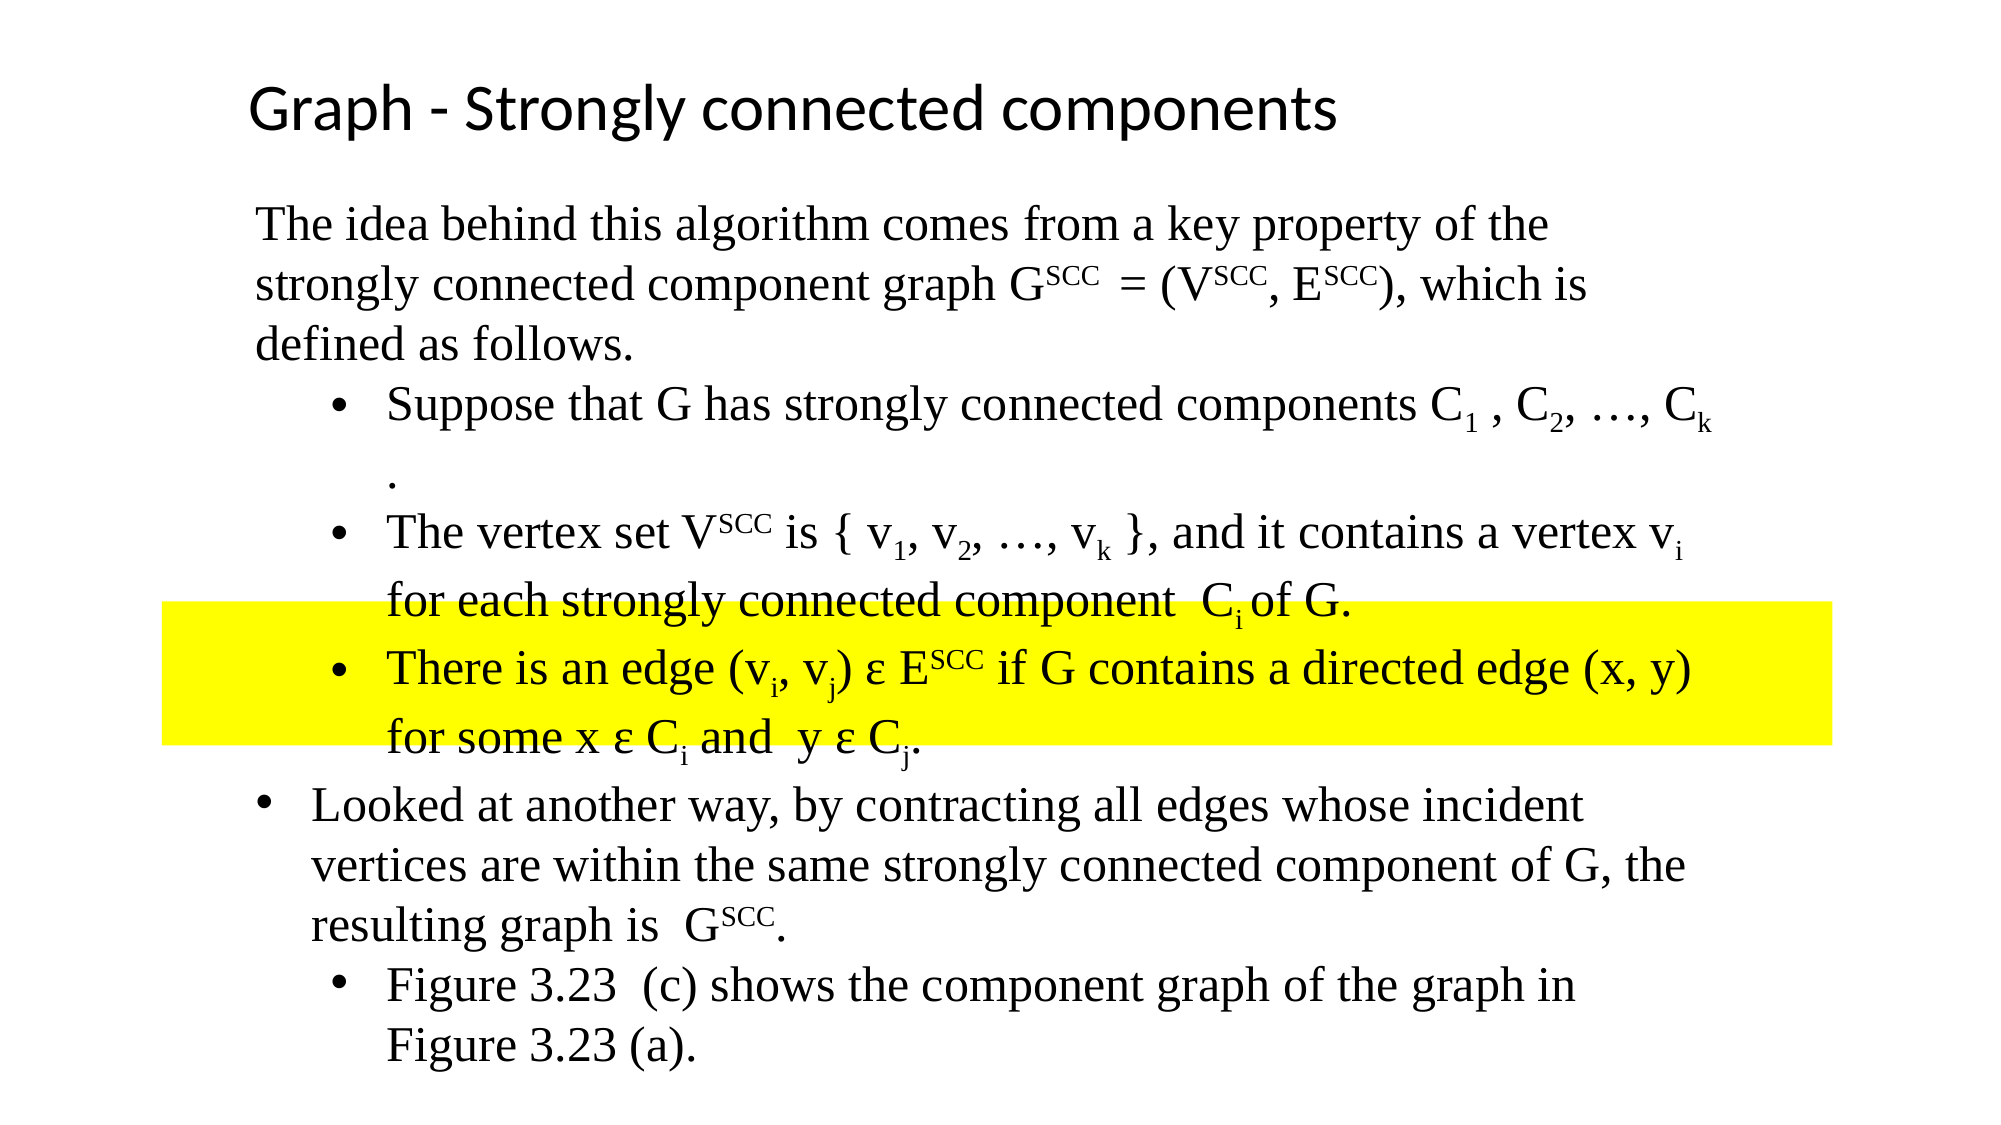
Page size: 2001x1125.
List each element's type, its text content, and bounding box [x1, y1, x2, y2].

text_box [161, 601, 240, 746]
text_box The idea behind this algorithm comes from a key property of the strongly connected component graph GSCC = (VSCC, ESCC), which is defined as follows. Suppose that G has strongly connected components C1 , C2, …, Ck . The vertex set VSCC is { v1, v2, …, vk }, and it contains a vertex vi for each strongly connected component Ci of G. There is an edge (vi, vj) ɛ ESCC if G contains a directed edge (x, y) for some x ɛ Ci and y ɛ Cj. Looked at another way, by contracting all edges whose incident vertices are within the same strongly connected component of G, the resulting graph is GSCC. Figure 3.23 (c) shows the component graph of the graph in Figure 3.23 (a). [240, 182, 1727, 1079]
text_box [1727, 601, 1833, 746]
text_box Graph - Strongly connected components [233, 56, 1355, 152]
